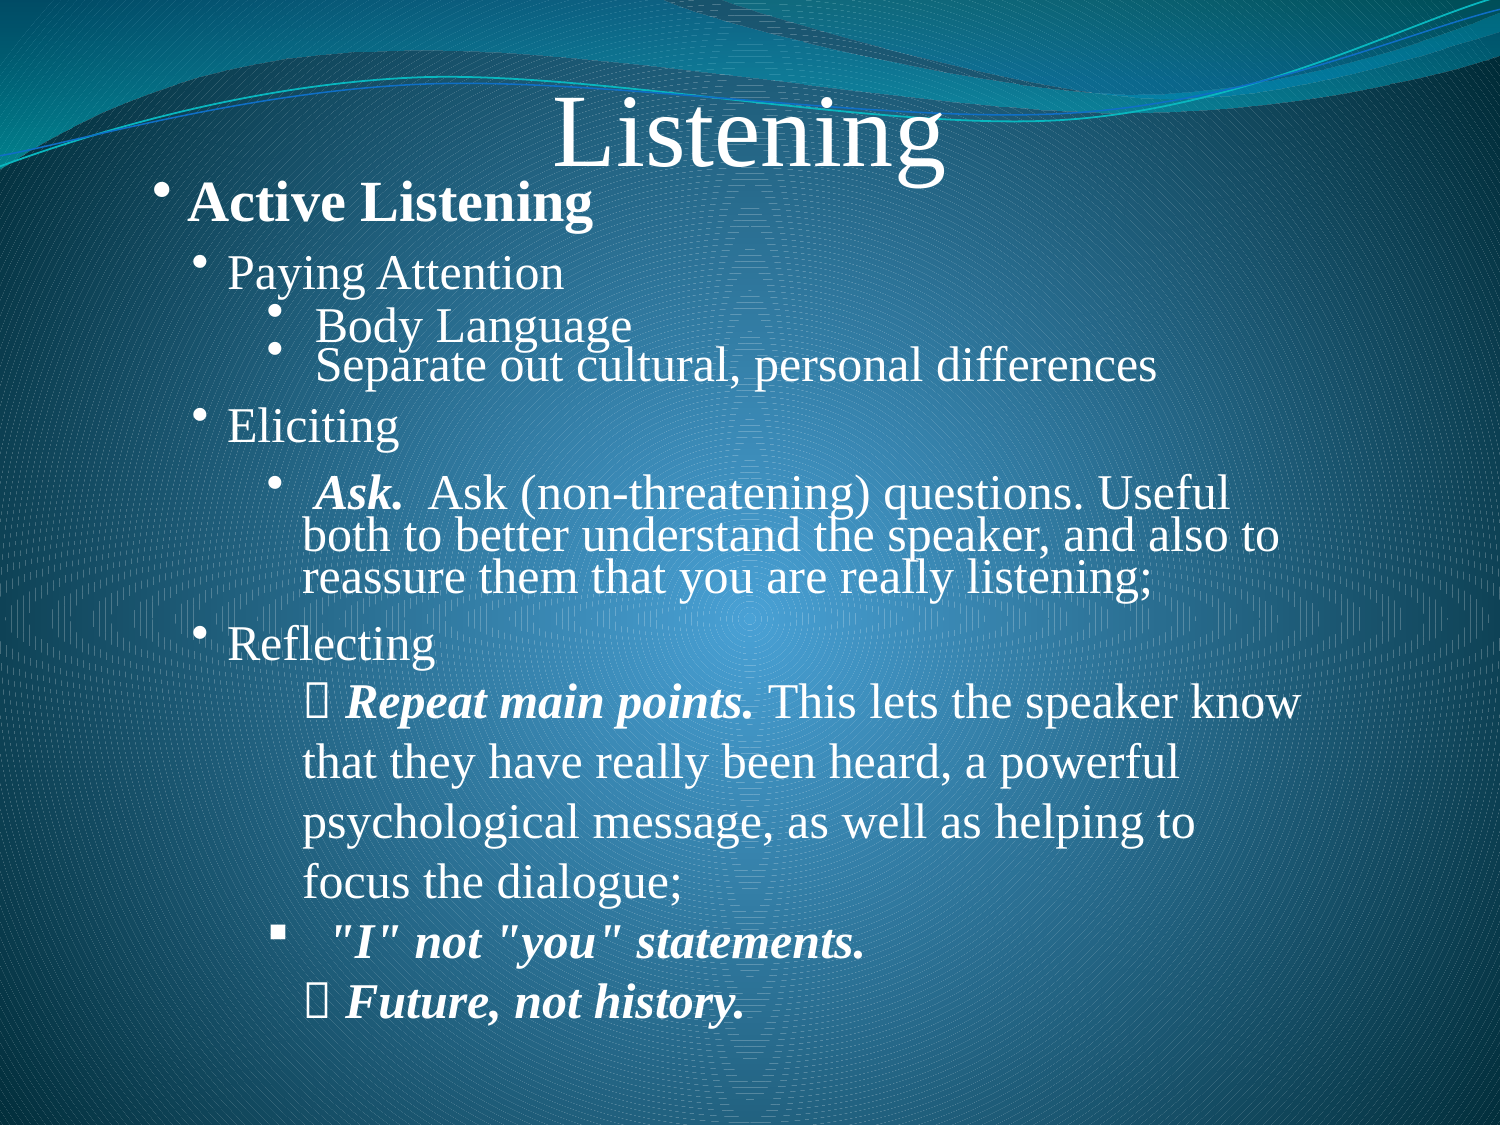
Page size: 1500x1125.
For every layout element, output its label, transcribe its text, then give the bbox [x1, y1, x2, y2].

title Listening [112, 0, 1388, 188]
text_box Active Listening Paying Attention Body Language Separate out cultural, personal differences Eliciting Ask. Ask (non-threatening) questions. Useful both to better understand the speaker, and also to reassure them that you are really listening; Reflecting  Repeat main points. This lets the speaker know that they have really been heard, a powerful psychological message, as well as helping to focus the dialogue; "I" not "you" statements.  Future, not history. [137, 174, 1325, 1037]
